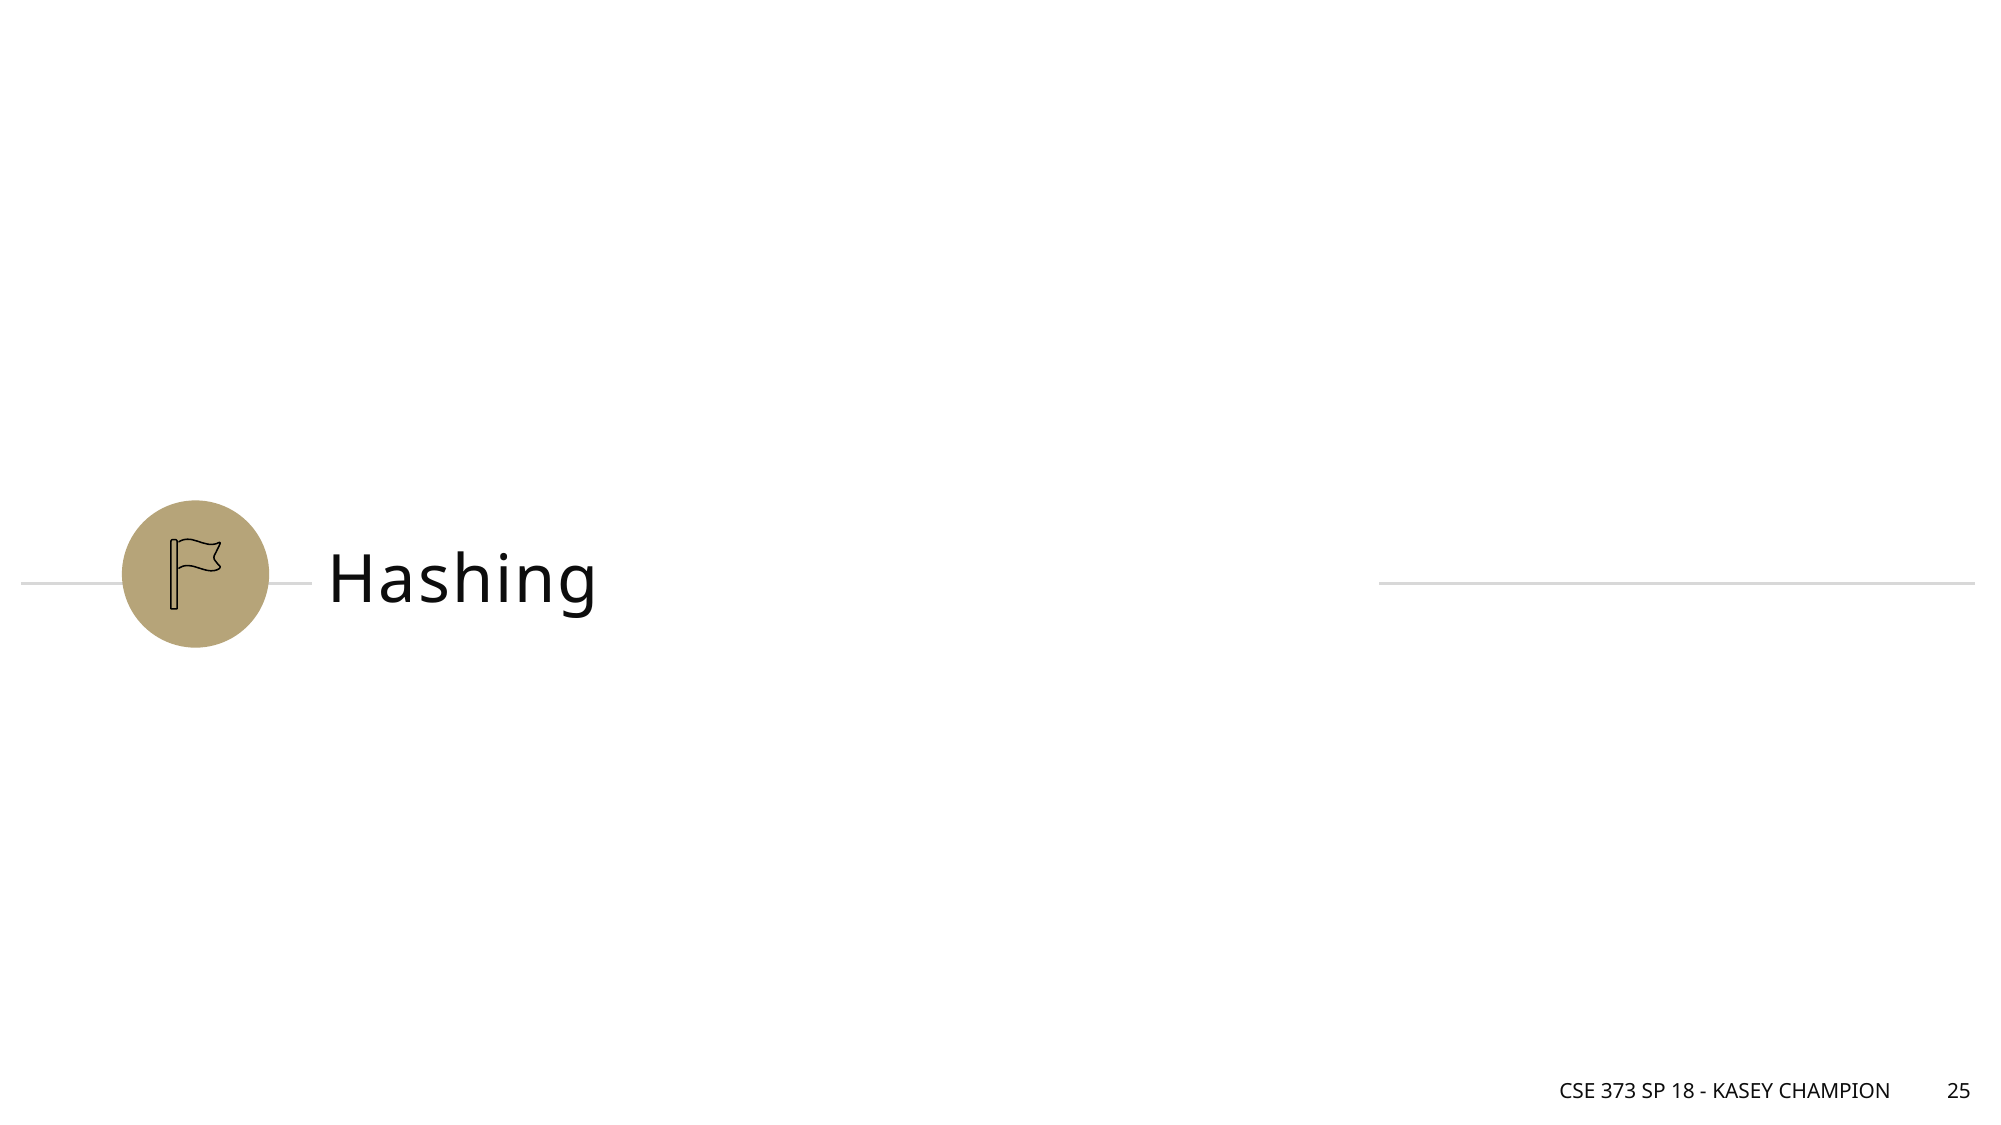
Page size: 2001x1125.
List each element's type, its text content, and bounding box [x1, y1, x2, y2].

slide_number 25 [1916, 1069, 1986, 1115]
footer CSE 373 SP 18 - Kasey Champion [937, 1069, 1906, 1115]
title Hashing [312, 535, 1379, 633]
